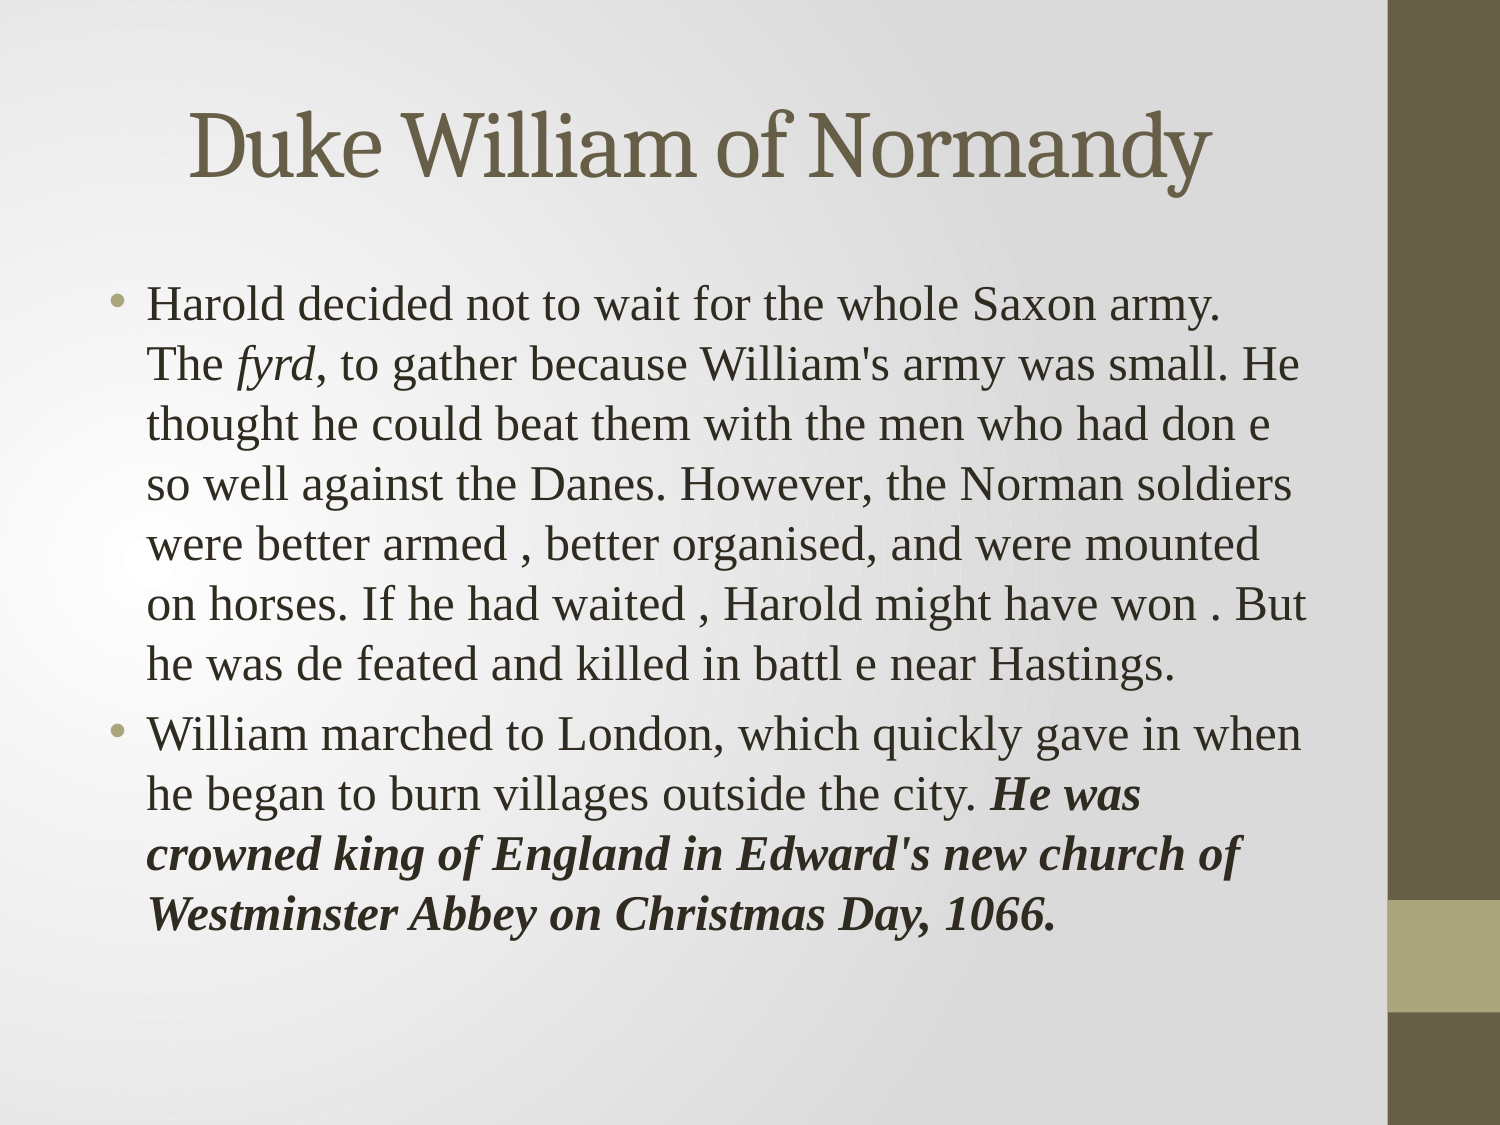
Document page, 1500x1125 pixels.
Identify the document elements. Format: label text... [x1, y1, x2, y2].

title Duke William of Normandy [75, 45, 1325, 233]
list Harold decided not to wait for the whole Saxon army. The fyrd, to gather because William's army was small. He thought he could beat them with the men who had don e so well against the Danes. However, the Norman soldiers were better armed , better organised, and were mounted on horses. If he had waited , Harold might have won . But he was de feated and killed in battl e near Hastings. William marched to London, which quickly gave in when he began to burn villages outside the city. He was crowned king of England in Edward's new church of Westminster Abbey on Christmas Day, 1066. [75, 262, 1325, 1050]
